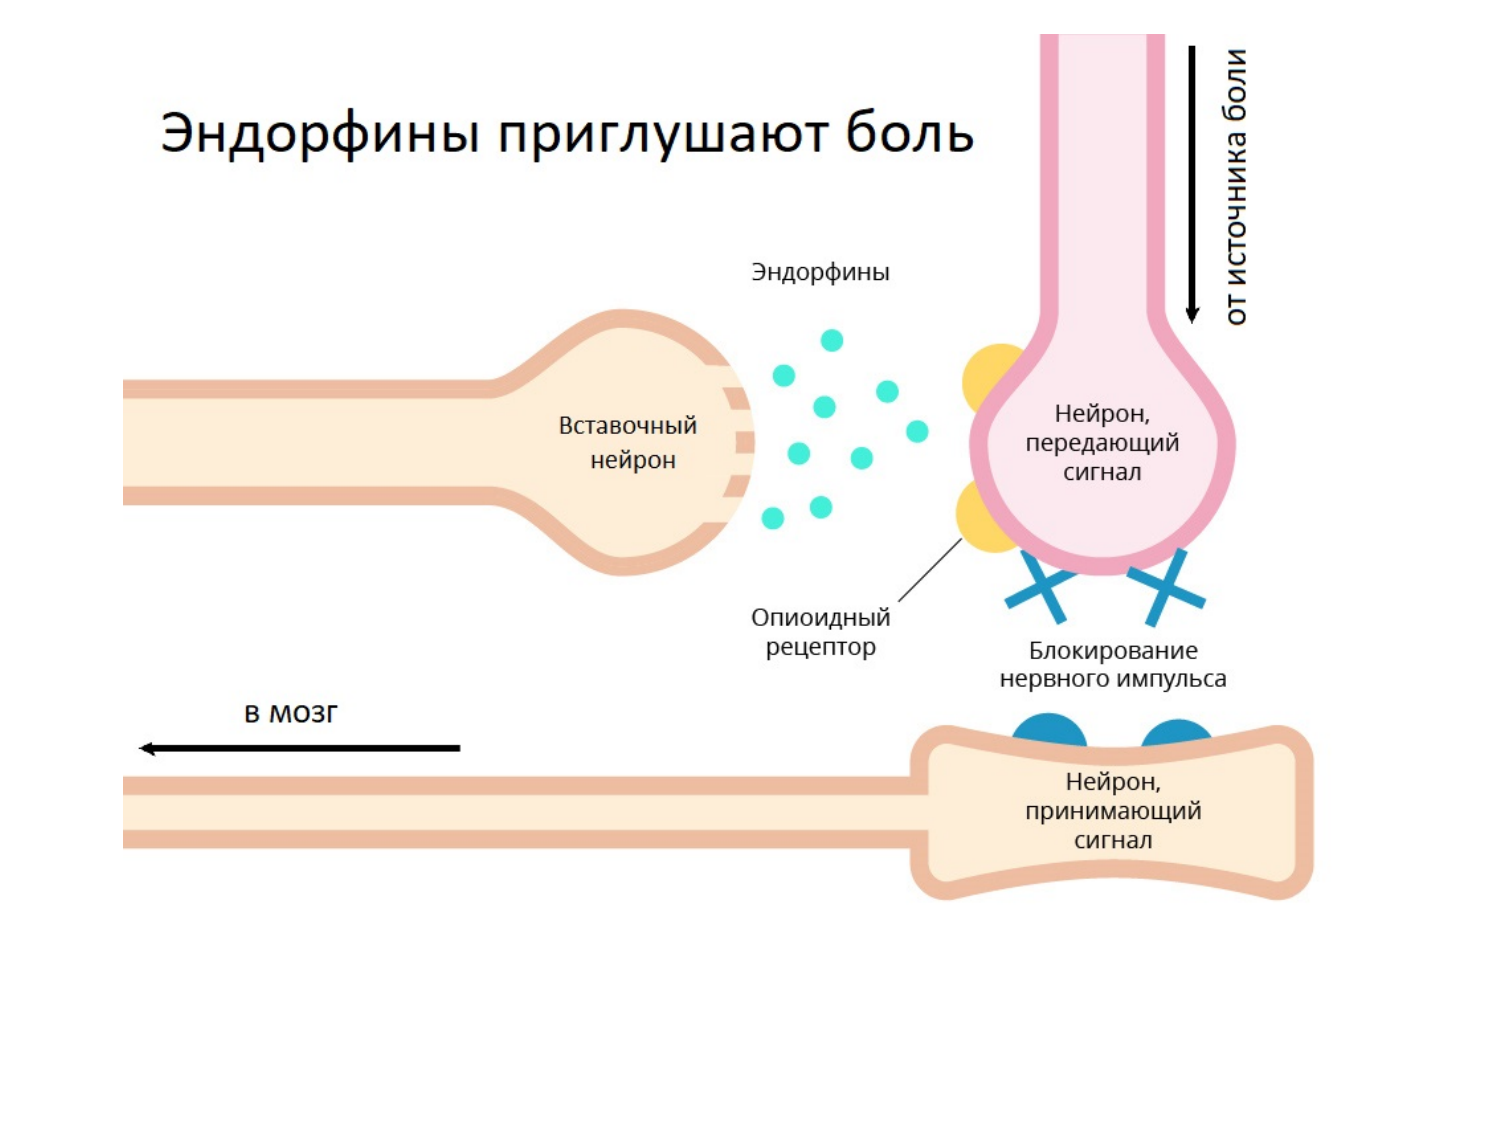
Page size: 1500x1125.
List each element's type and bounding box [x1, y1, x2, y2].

picture [123, 34, 1448, 962]
